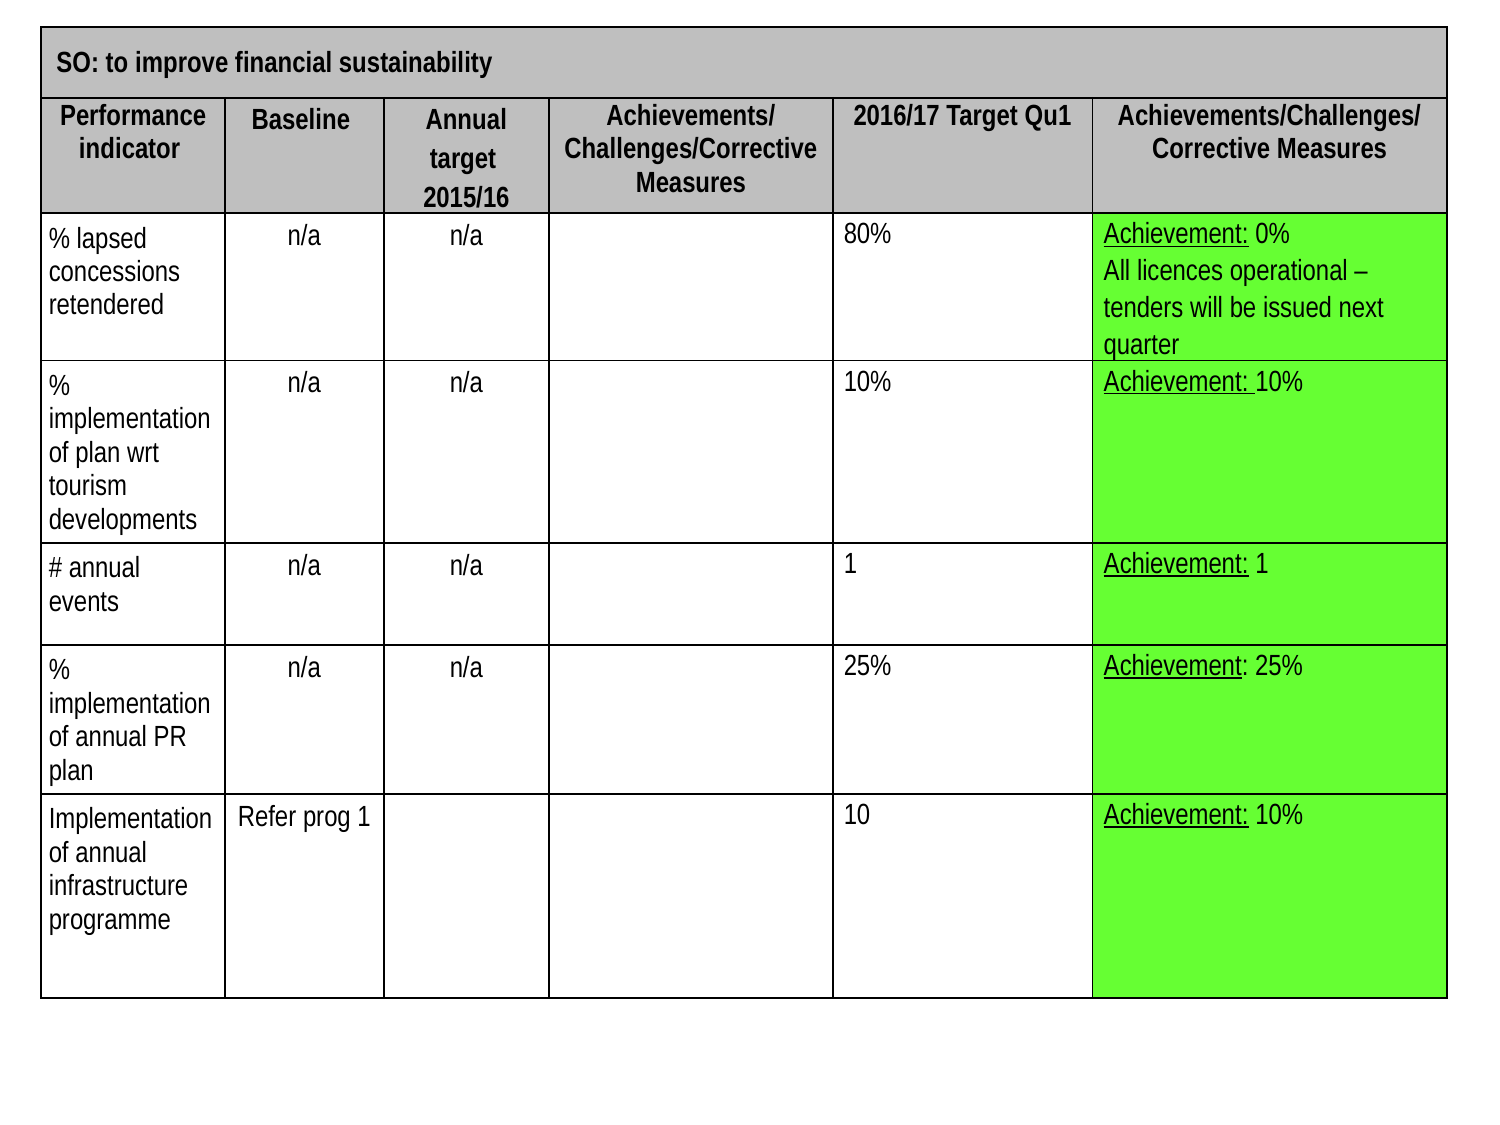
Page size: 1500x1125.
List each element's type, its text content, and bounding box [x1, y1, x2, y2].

table_cell n/a [385, 214, 548, 360]
table_cell Implementation of annual infrastructure programme [42, 795, 224, 997]
table_cell [550, 544, 832, 644]
table_cell Achievement: 0% All licences operational – tenders will be issued next quarter [1093, 214, 1446, 360]
table_cell n/a [385, 646, 548, 793]
table_cell Performance indicator [42, 99, 224, 212]
table_cell [550, 795, 832, 997]
table_cell 10% [834, 361, 1092, 542]
table_cell [550, 361, 832, 542]
table_cell Achievement: 25% [1093, 646, 1446, 793]
table_cell [550, 646, 832, 793]
table_cell Achievement: 10% [1093, 795, 1446, 997]
table_cell Annual target 2015/16 [385, 99, 548, 212]
table_cell n/a [385, 544, 548, 644]
table_cell [550, 214, 832, 360]
table_header SO: to improve financial sustainability [42, 28, 1446, 97]
table_cell Achievement: 1 [1093, 544, 1446, 644]
table_cell % implementation of plan wrt tourism developments [42, 361, 224, 542]
table_cell 10 [834, 795, 1092, 997]
table_cell 25% [834, 646, 1092, 793]
table_cell Achievement: 10% [1093, 361, 1446, 542]
table_cell Baseline [226, 99, 383, 212]
table_cell % lapsed concessions retendered [42, 214, 224, 360]
table_cell n/a [226, 646, 383, 793]
table_cell 1 [834, 544, 1092, 644]
table_cell [385, 795, 548, 997]
table_cell 2016/17 Target Qu1 [834, 99, 1092, 212]
table_cell n/a [226, 214, 383, 360]
table_cell Refer prog 1 [226, 795, 383, 997]
table_cell Achievements/Challenges/Corrective Measures [1093, 99, 1446, 212]
table_cell n/a [226, 544, 383, 644]
table_cell % implementation of annual PR plan [42, 646, 224, 793]
table_cell 80% [834, 214, 1092, 360]
table_cell n/a [226, 361, 383, 542]
table_cell n/a [385, 361, 548, 542]
table_cell Achievements/Challenges/Corrective Measures [550, 99, 832, 212]
table_cell # annual events [42, 544, 224, 644]
